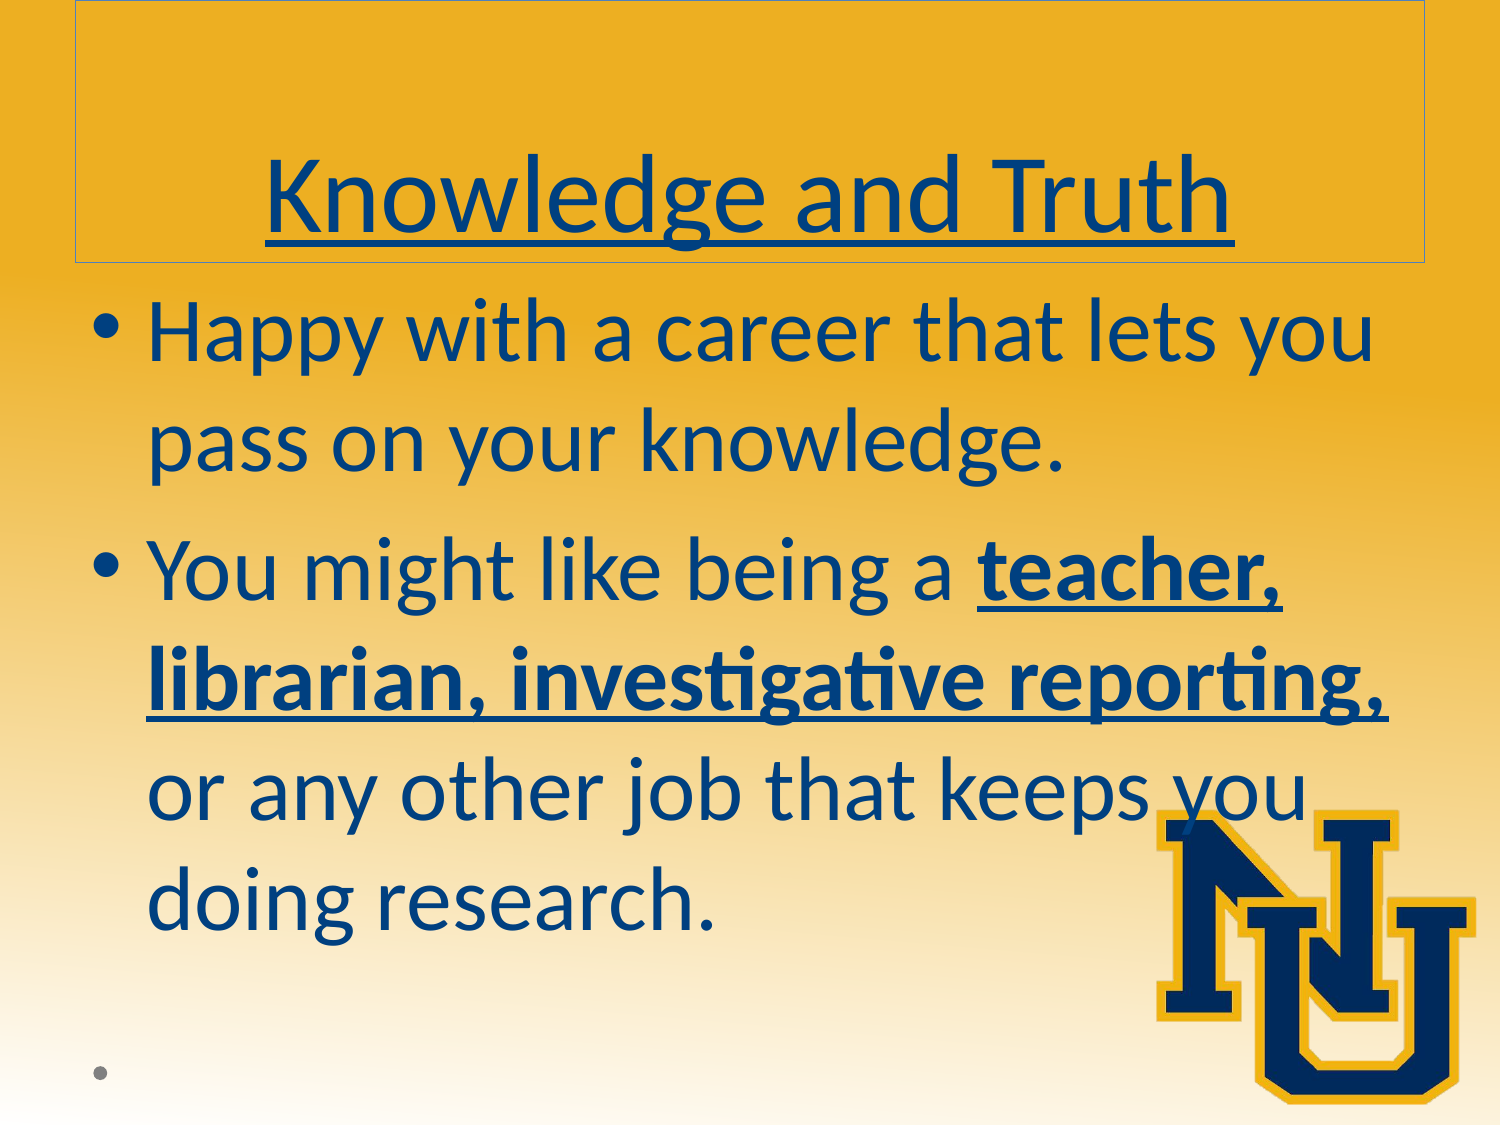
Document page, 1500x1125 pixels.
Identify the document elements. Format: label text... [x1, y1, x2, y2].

title Knowledge and Truth [75, 0, 1425, 262]
picture [1149, 805, 1481, 1108]
list Happy with a career that lets you pass on your knowledge. You might like being a teacher, librarian, investigative reporting, or any other job that keeps you doing research. [75, 262, 1425, 1005]
